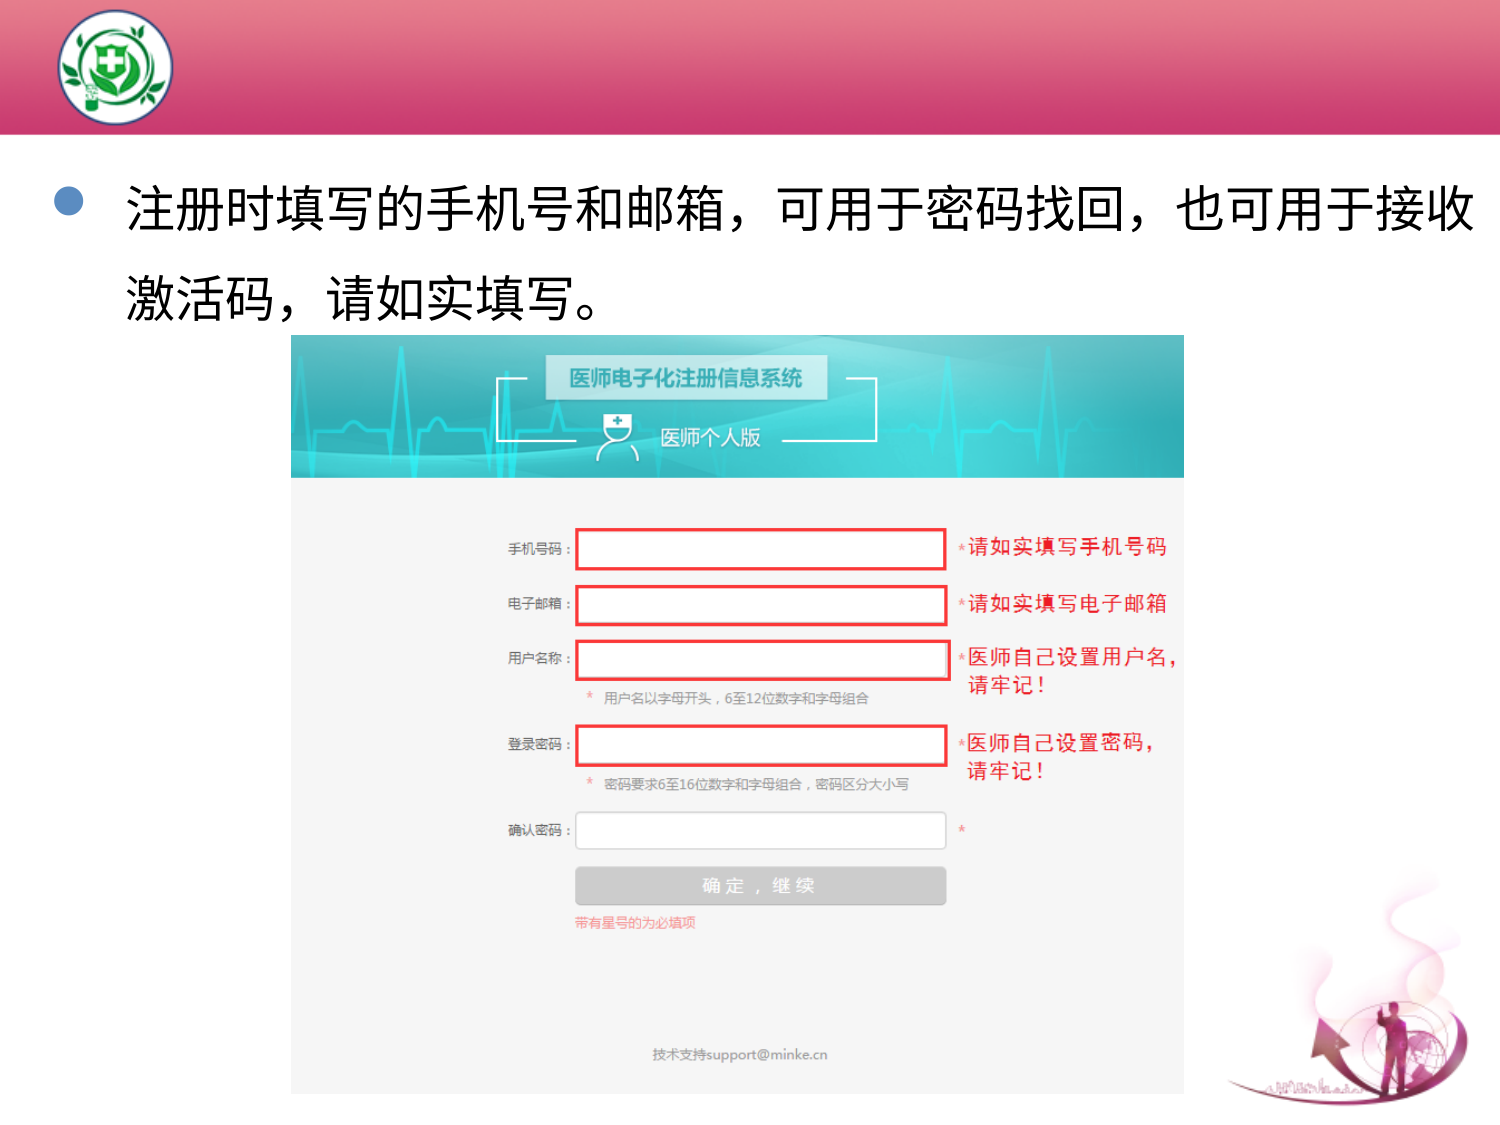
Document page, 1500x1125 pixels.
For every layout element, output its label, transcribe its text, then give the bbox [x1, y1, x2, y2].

text_box 注册时填写的手机号和邮箱，可用于密码找回，也可用于接收激活码，请如实填写。 [35, 140, 1500, 336]
picture [0, 0, 1500, 1125]
